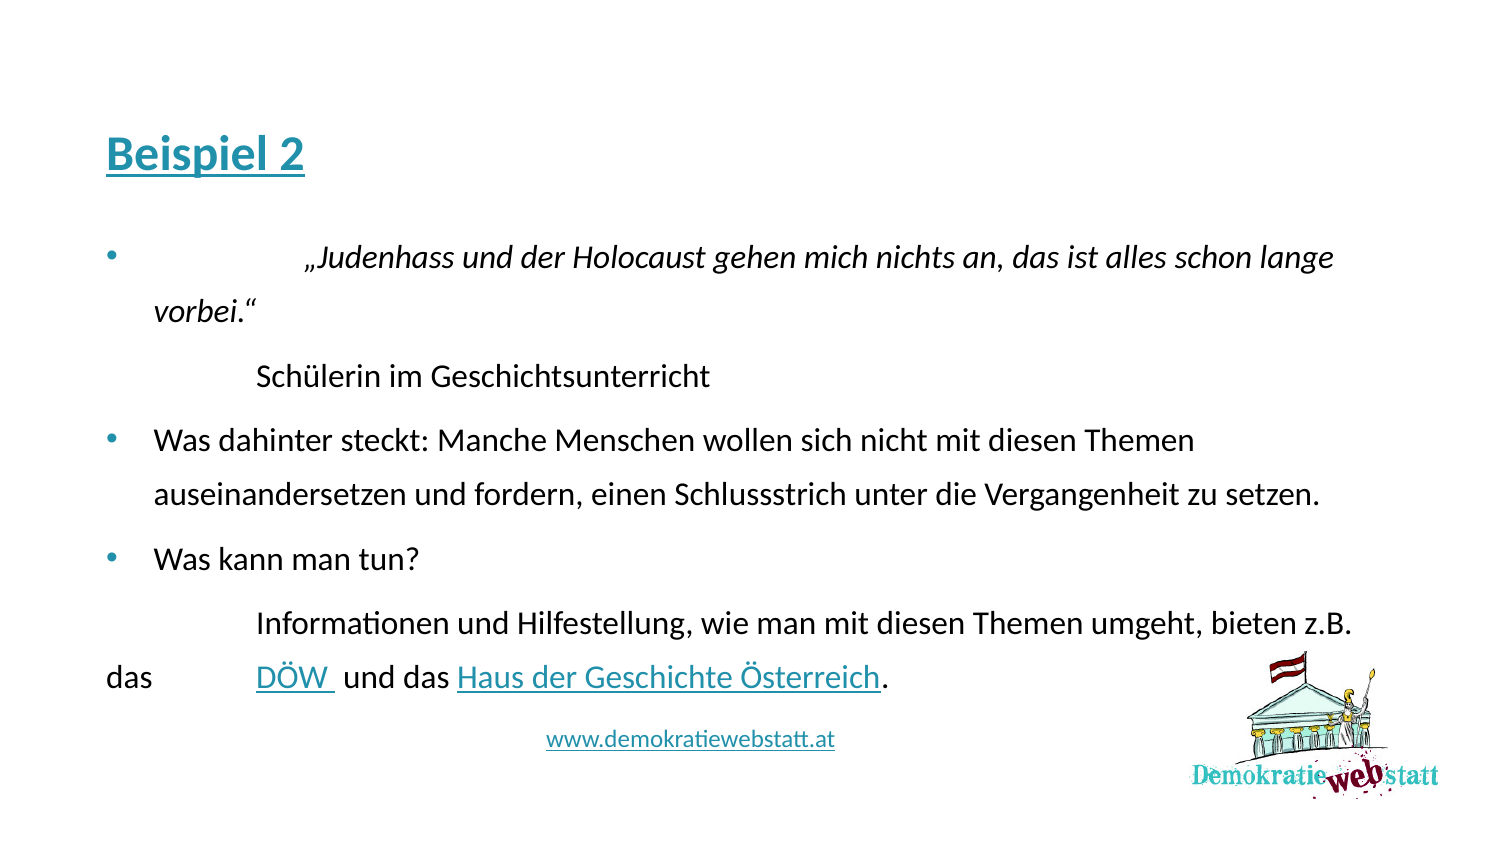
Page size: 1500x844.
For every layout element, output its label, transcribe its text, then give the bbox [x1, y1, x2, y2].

text_box www.demokratiewebstatt.at [531, 715, 851, 761]
title Beispiel 2 [106, 120, 1276, 220]
picture [1188, 651, 1438, 799]
list „Judenhass und der Holocaust gehen mich nichts an, das ist alles schon lange vorbei.“ Schülerin im Geschichtsunterricht Was dahinter steckt: Manche Menschen wollen sich nicht mit diesen Themen auseinandersetzen und fordern, einen Schlussstrich unter die Vergangenheit zu setzen. Was kann man tun? Informationen und Hilfestellung, wie man mit diesen Themen umgeht, bieten z.B. das DÖW und das Haus der Geschichte Österreich. [106, 220, 1394, 705]
